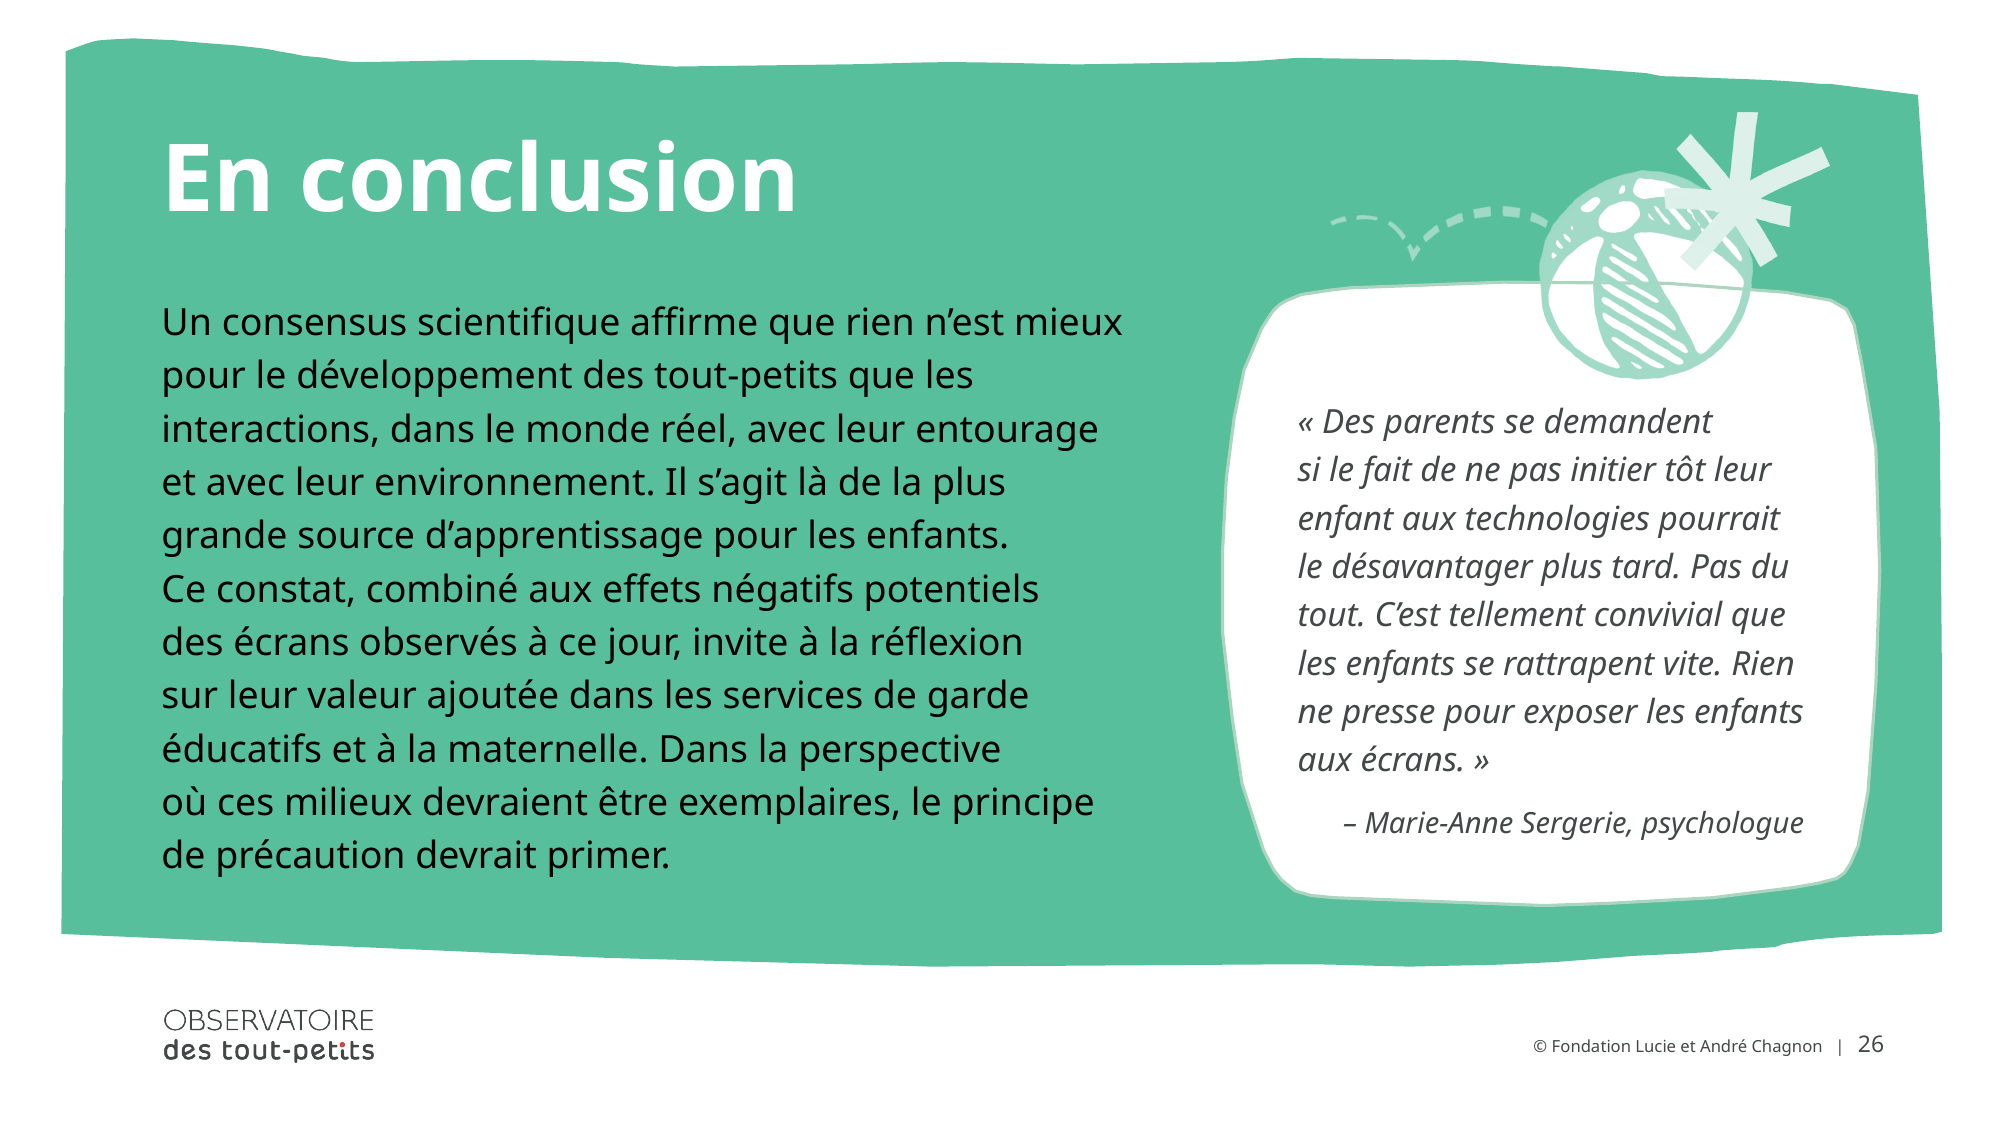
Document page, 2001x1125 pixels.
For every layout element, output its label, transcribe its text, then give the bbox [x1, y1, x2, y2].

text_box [164, 1008, 1852, 1067]
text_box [1221, 112, 1881, 906]
text_box En conclusion [146, 110, 892, 238]
text_box Un consensus scientifique affirme que rien n’est mieux pour le développement des tout-petits que les interactions, dans le monde réel, avec leur entourage et avec leur environnement. Il s’agit là de la plus grande source d’apprentissage pour les enfants. Ce constat, combiné aux effets négatifs potentiels des écrans observés à ce jour, invite à la réflexion sur leur valeur ajoutée dans les services de garde éducatifs et à la maternelle. Dans la perspective où ces milieux devraient être exemplaires, le principe de précaution devrait primer. [146, 282, 1146, 884]
text_box [59, 36, 1944, 969]
